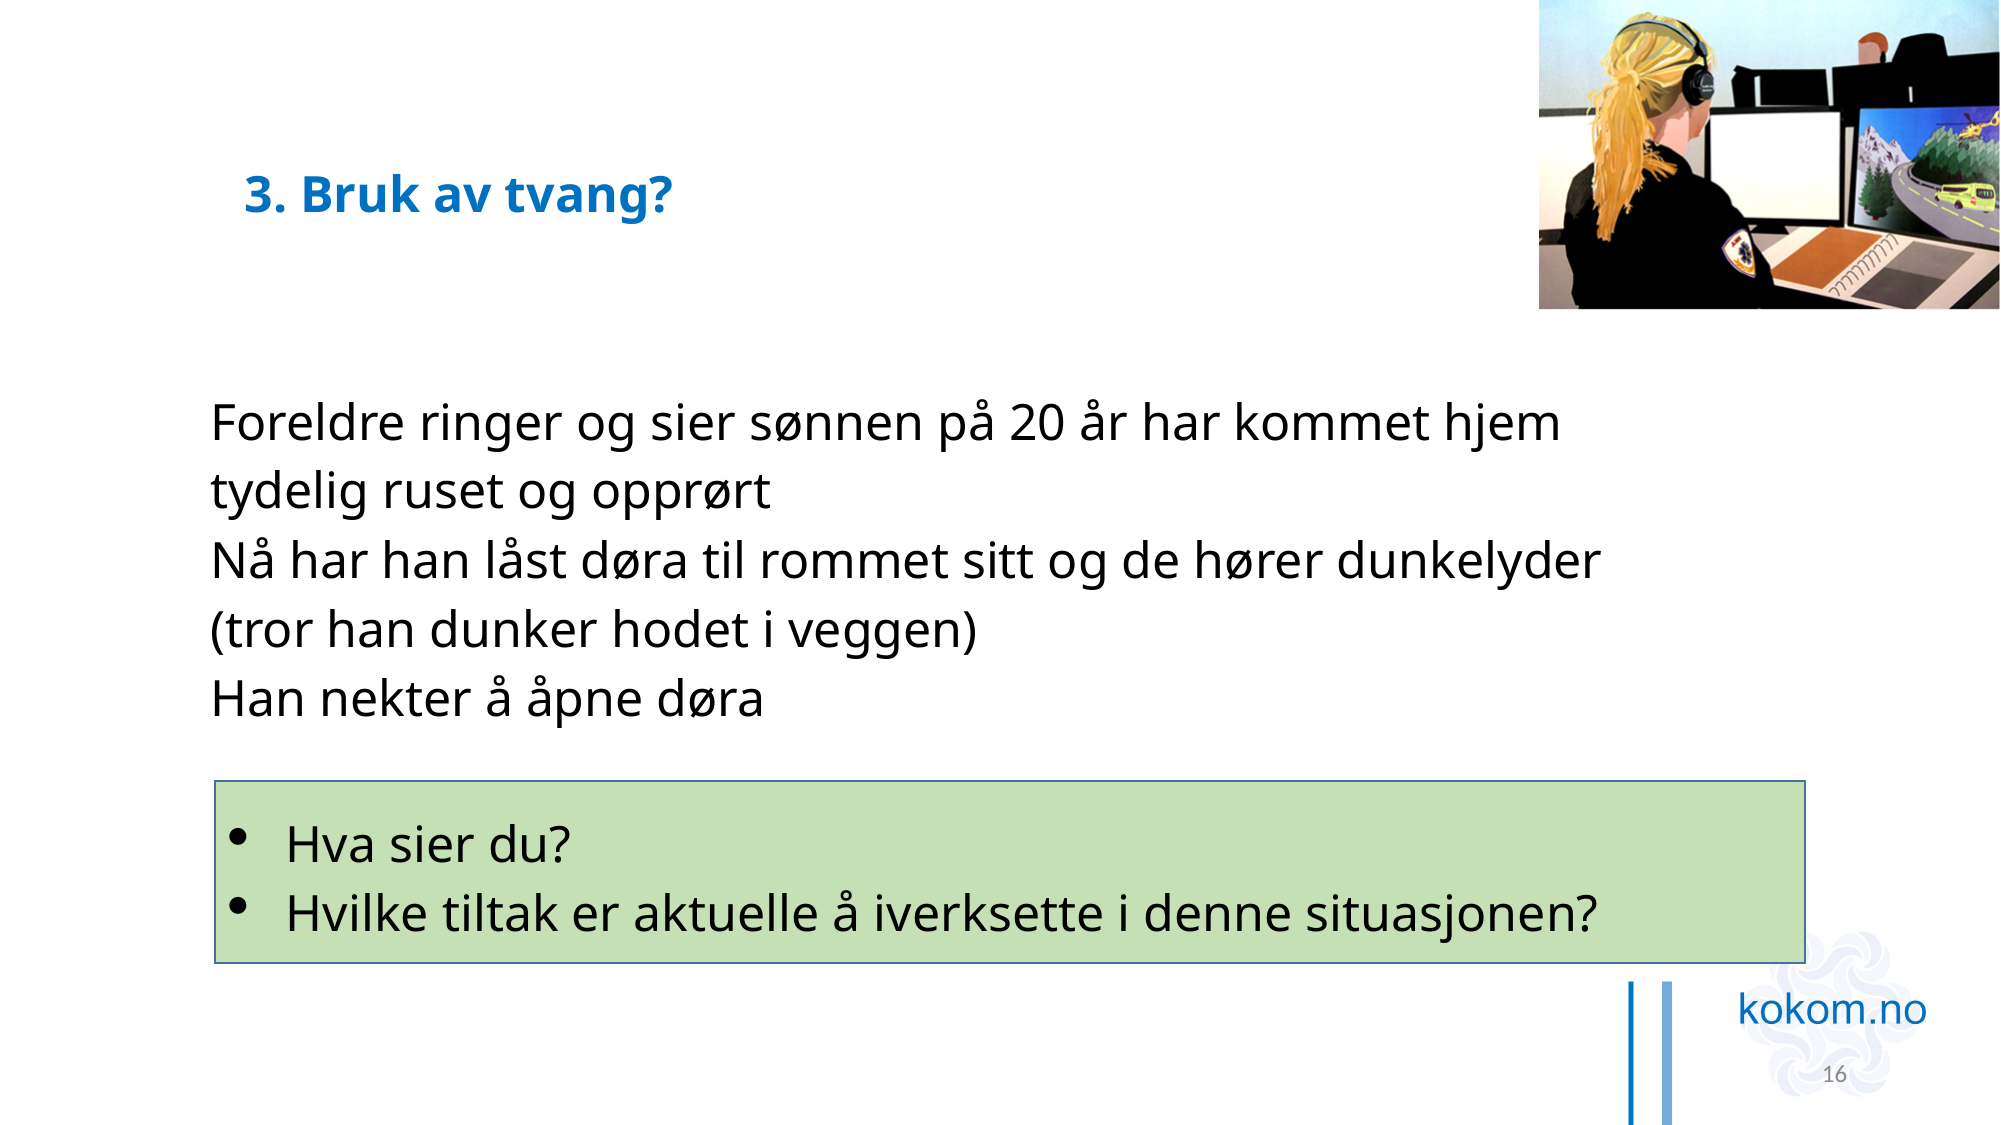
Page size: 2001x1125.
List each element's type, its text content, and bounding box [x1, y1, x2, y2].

picture [0, 0, 2001, 1125]
text_box 3. Bruk av tvang? [229, 154, 689, 230]
text_box Foreldre ringer og sier sønnen på 20 år har kommet hjem tydelig ruset og opprørt Nå har han låst døra til rommet sitt og de hører dunkelyder (tror han dunker hodet i veggen) Han nekter å åpne døra [195, 373, 1722, 803]
slide_number 16 [1412, 1042, 1863, 1103]
text_box Hva sier du? Hvilke tiltak er aktuelle å iverksette i denne situasjonen? [214, 780, 1806, 964]
